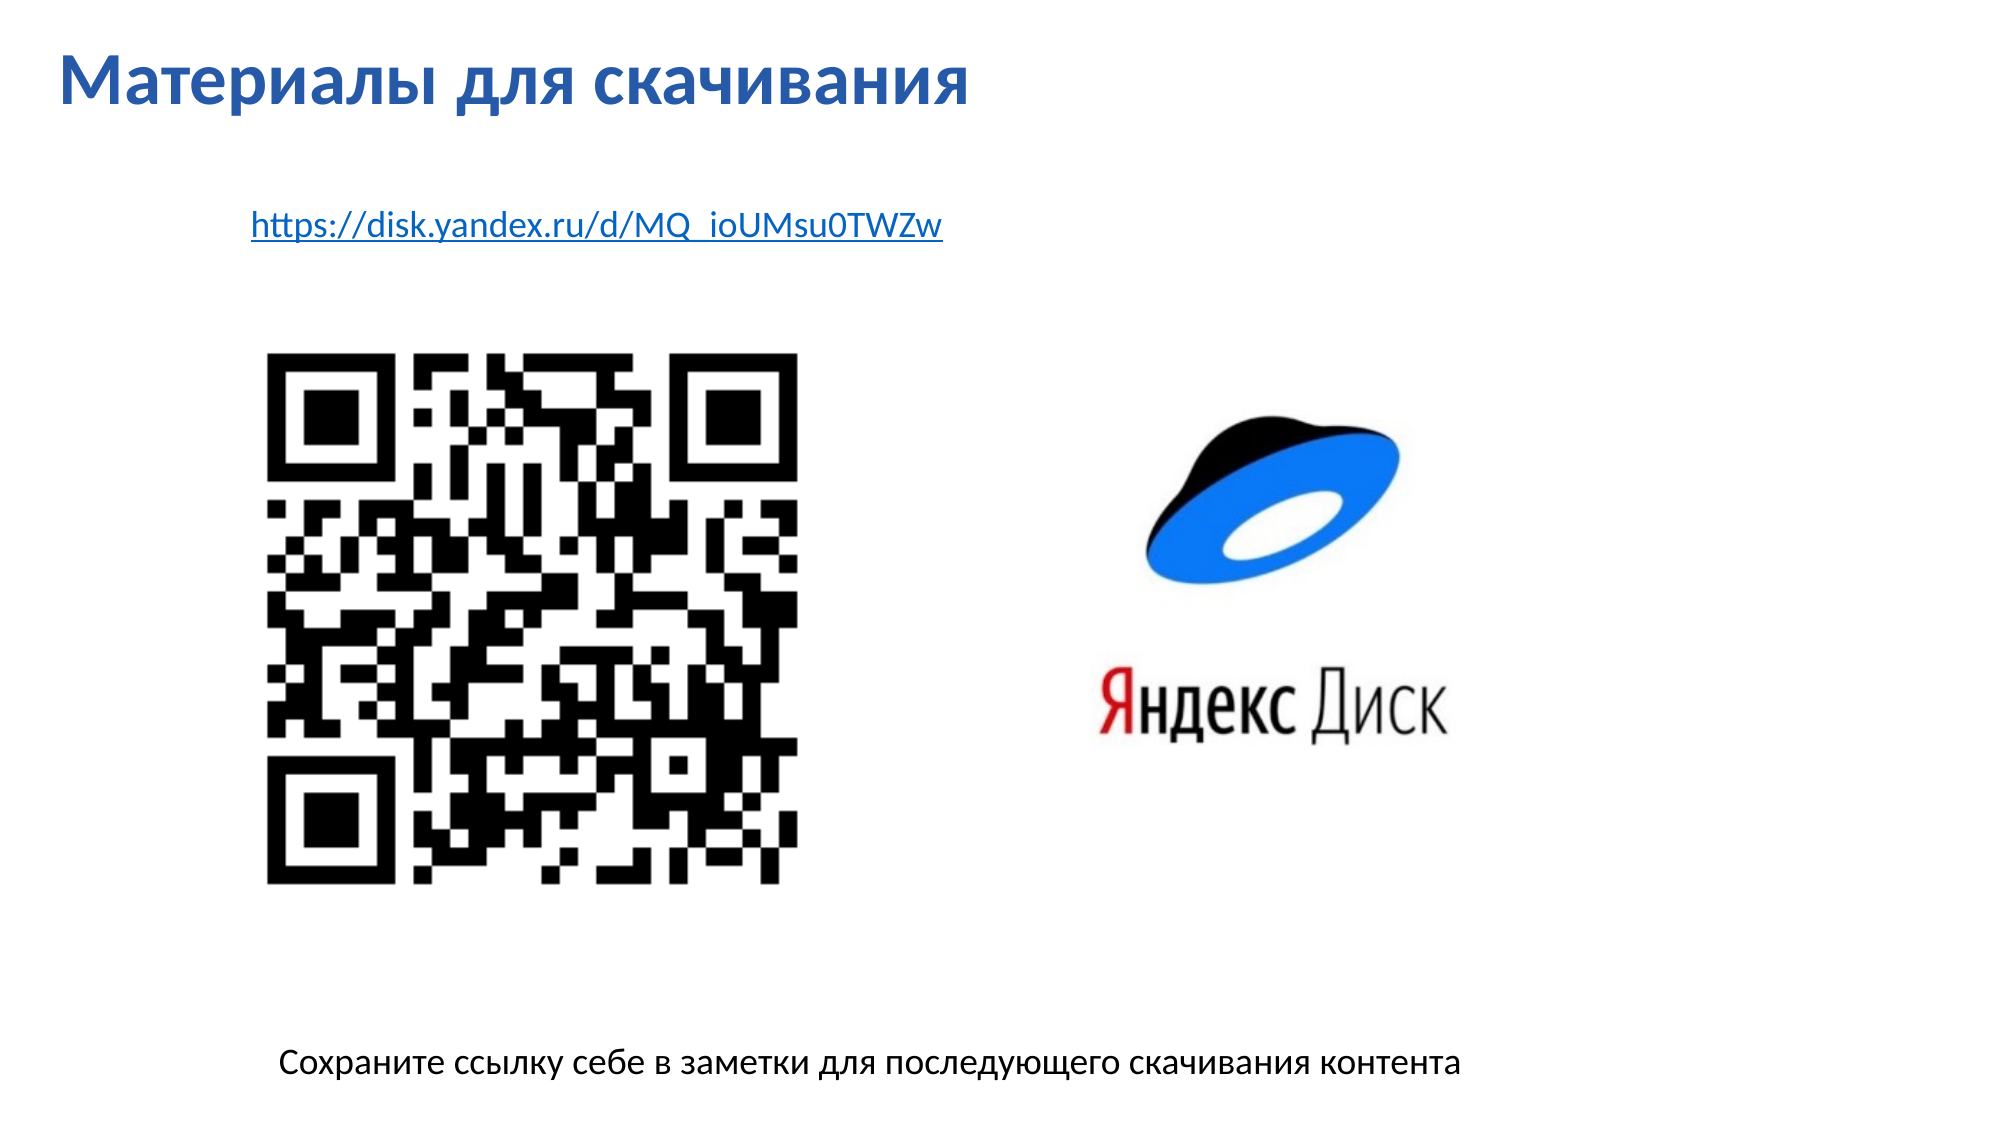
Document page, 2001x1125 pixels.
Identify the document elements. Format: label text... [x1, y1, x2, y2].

text_box https://disk.yandex.ru/d/MQ_ioUMsu0TWZw [235, 192, 958, 298]
picture [1091, 409, 1460, 750]
text_box Сохраните ссылку себе в заметки для последующего скачивания контента [264, 1030, 1478, 1090]
text_box Материалы для скачивания [44, 22, 1666, 128]
picture [195, 281, 871, 958]
